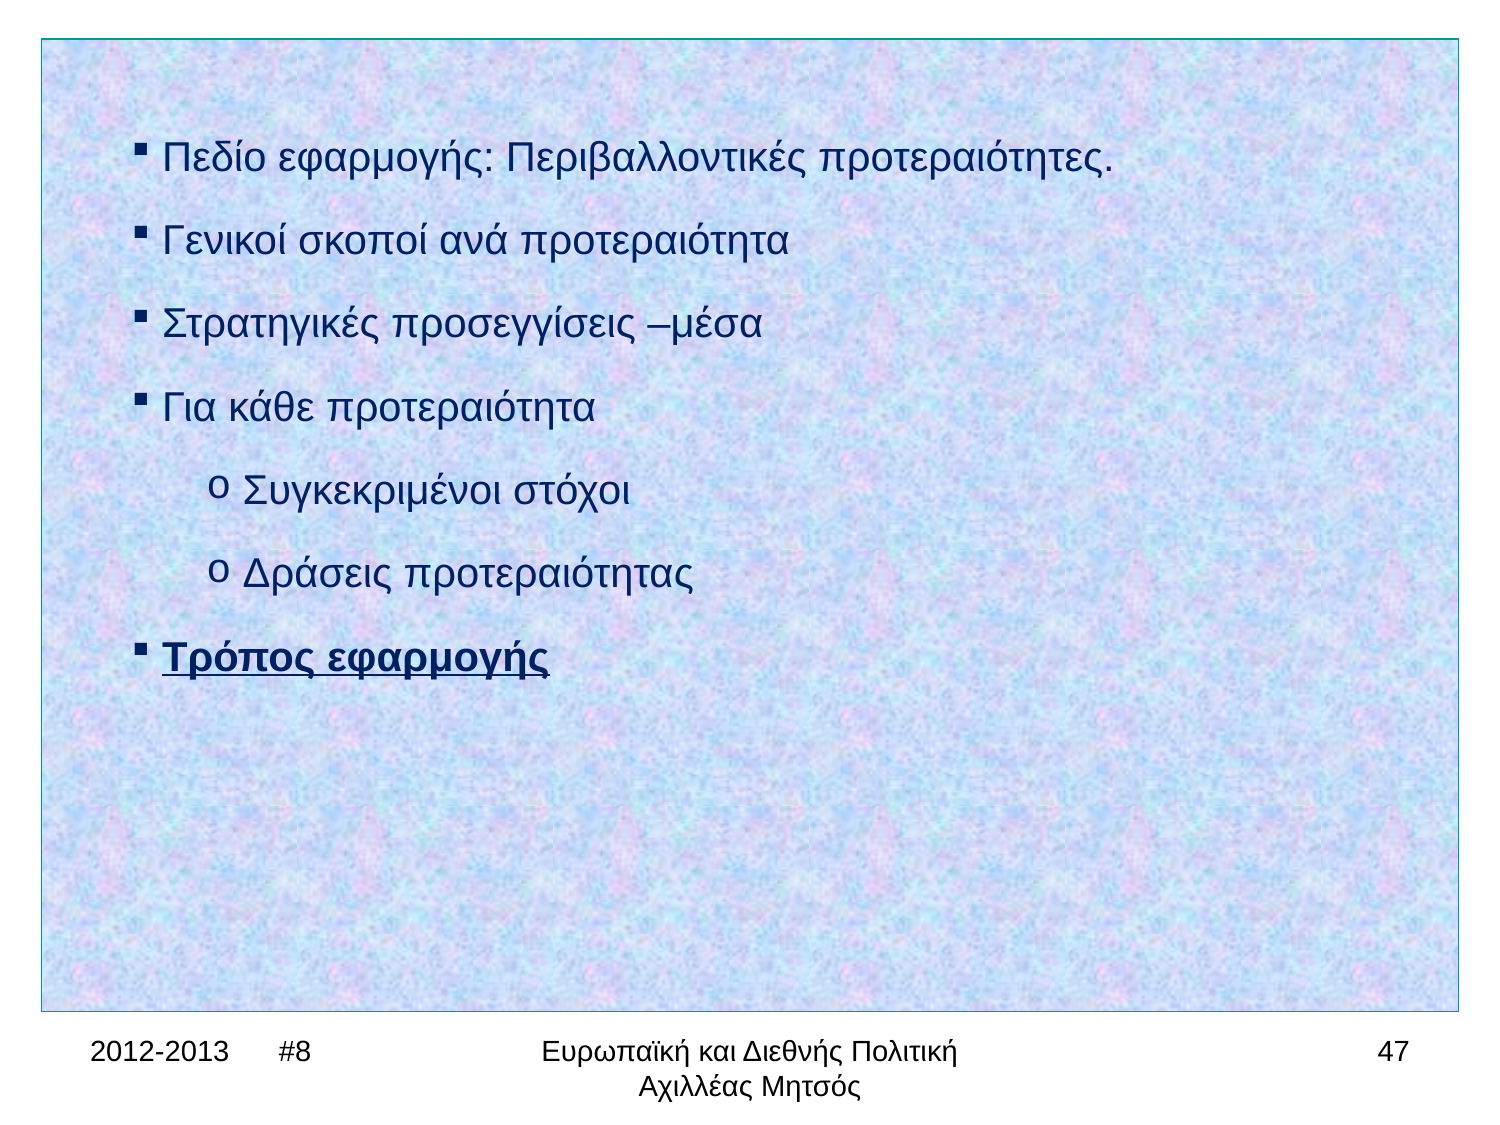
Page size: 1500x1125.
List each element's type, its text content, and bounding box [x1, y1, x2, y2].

subtitle Πεδίο εφαρμογής: Περιβαλλοντικές προτεραιότητες. Γενικοί σκοποί ανά προτεραιότητα Στρατηγικές προσεγγίσεις –μέσα Για κάθε προτεραιότητα Συγκεκριμένοι στόχοι Δράσεις προτεραιότητας Τρόπος εφαρμογής [41, 38, 1459, 1012]
slide_number 2012-2013 #8 [74, 1024, 426, 1103]
footer Ευρωπαϊκή και Διεθνής Πολιτική Αχιλλέας Μητσός [512, 1024, 988, 1103]
slide_number 47 [1074, 1024, 1426, 1103]
